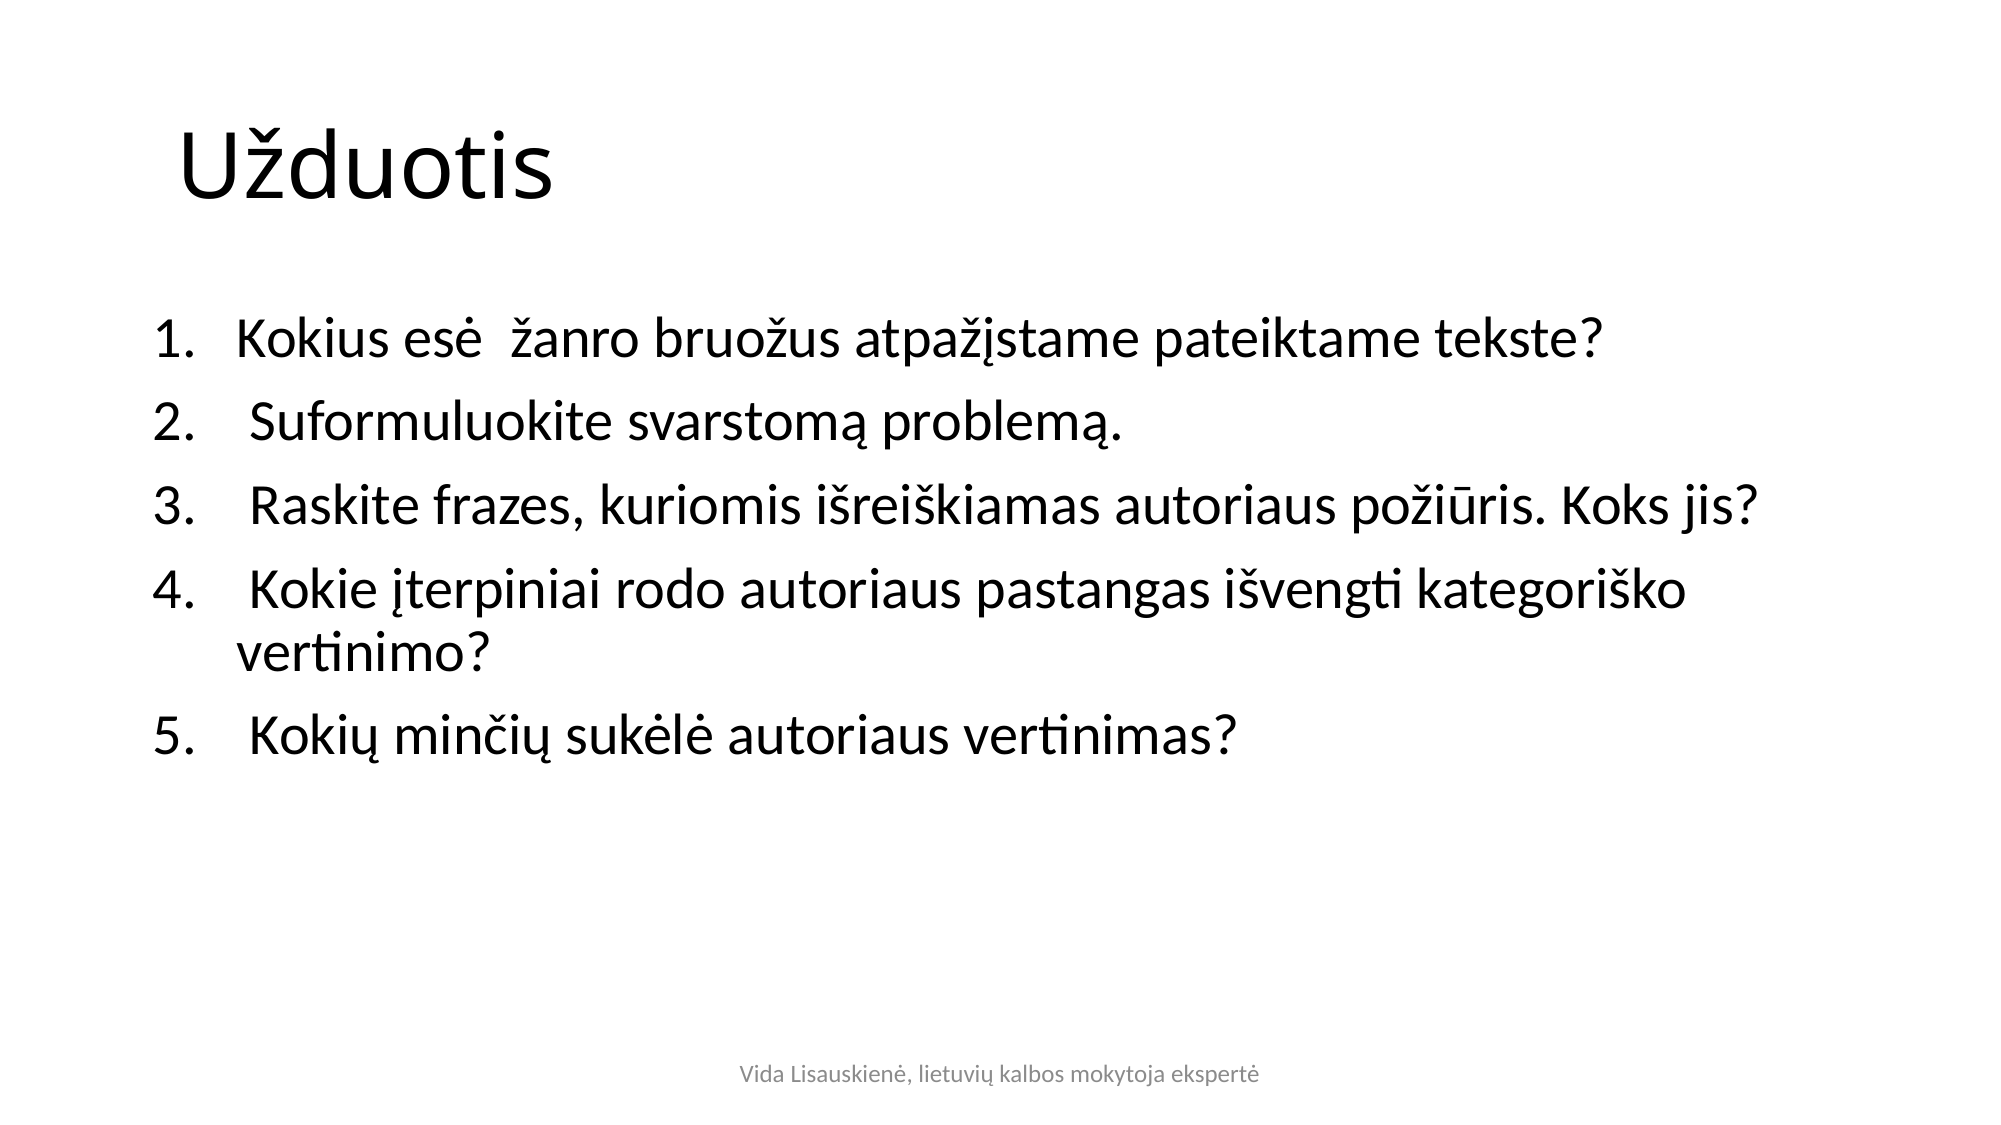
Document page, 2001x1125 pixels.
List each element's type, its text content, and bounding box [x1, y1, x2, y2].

footer Vida Lisauskienė, lietuvių kalbos mokytoja ekspertė [662, 1042, 1338, 1103]
title Užduotis [137, 59, 1863, 278]
list Kokius esė žanro bruožus atpažįstame pateiktame tekste? Suformuluokite svarstomą problemą. Raskite frazes, kuriomis išreiškiamas autoriaus požiūris. Koks jis? Kokie įterpiniai rodo autoriaus pastangas išvengti kategoriško vertinimo? Kokių minčių sukėlė autoriaus vertinimas? [137, 299, 1863, 1014]
